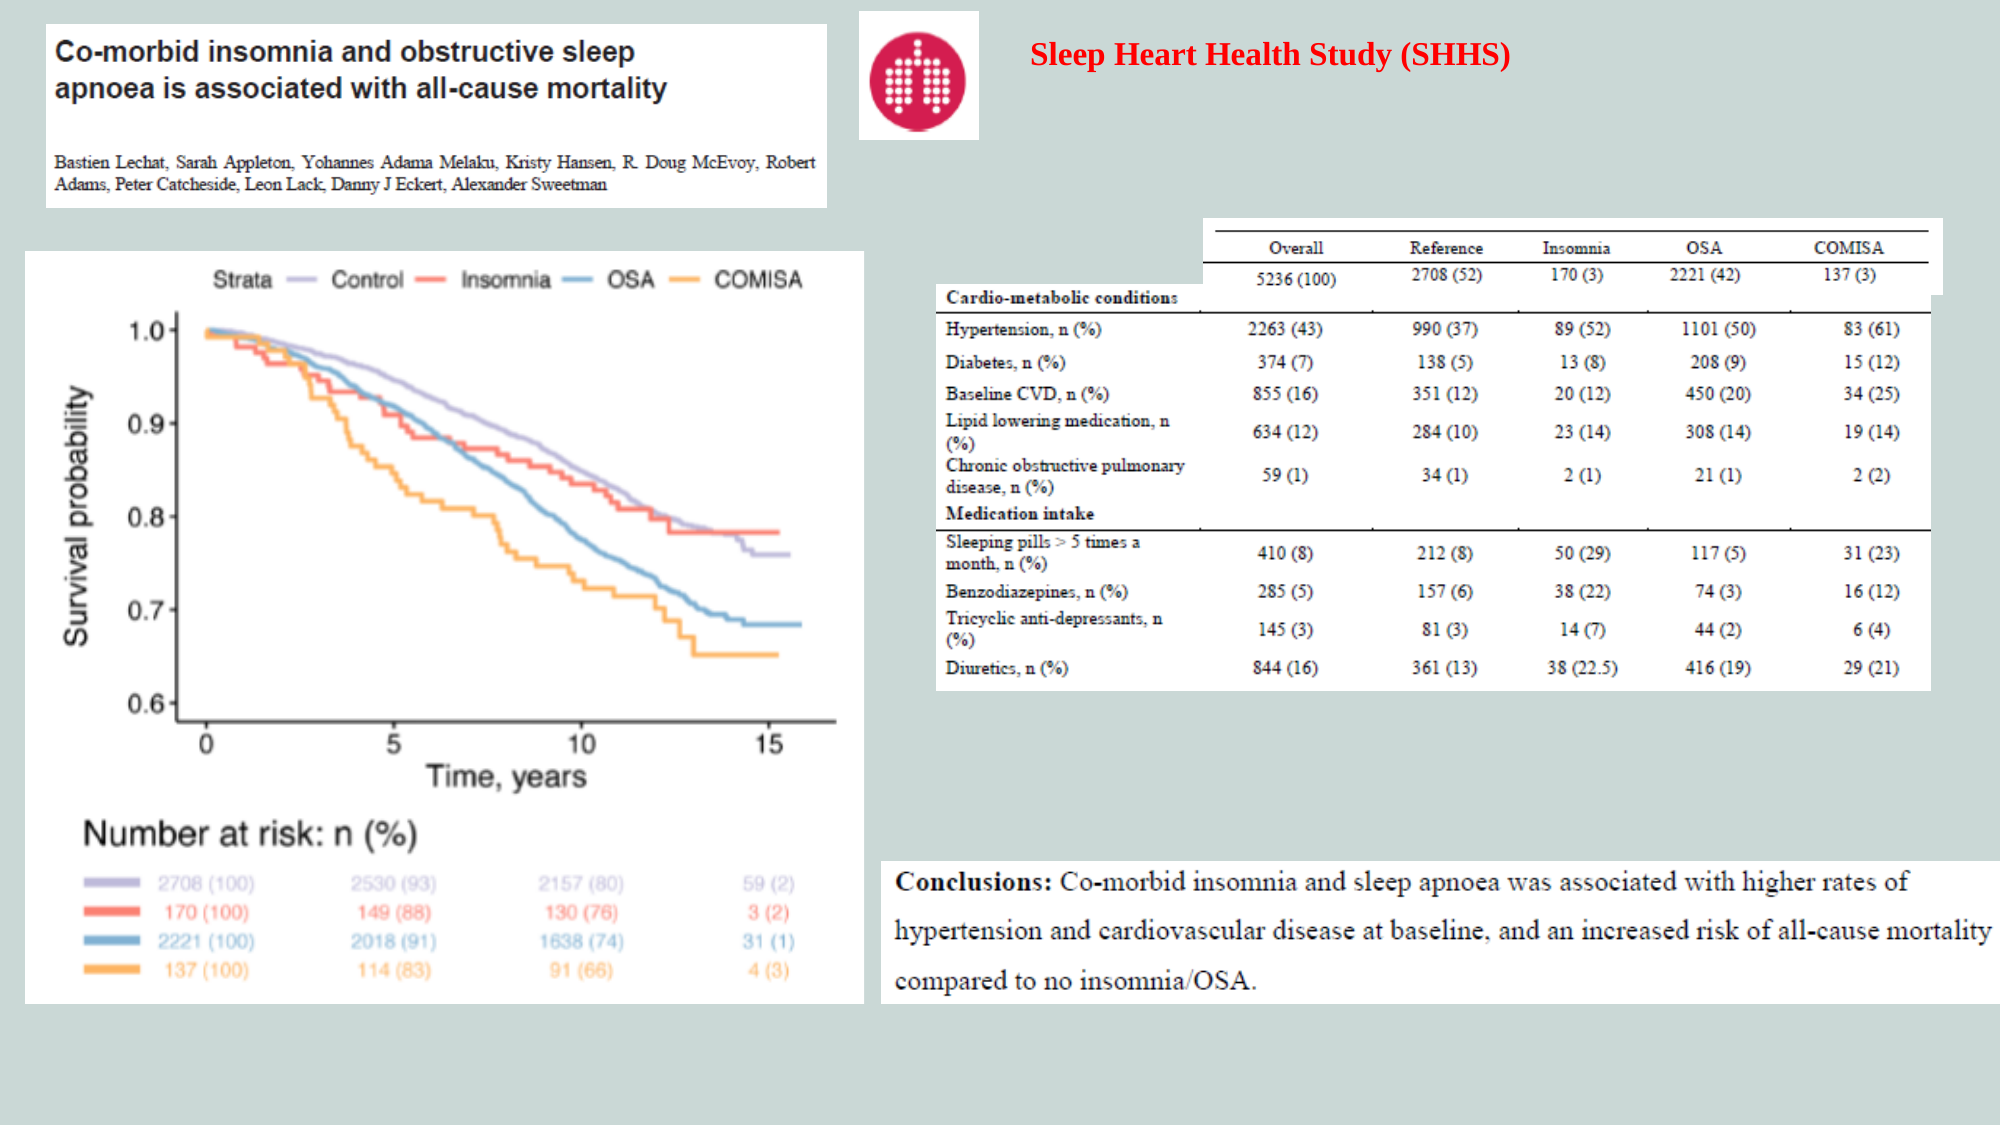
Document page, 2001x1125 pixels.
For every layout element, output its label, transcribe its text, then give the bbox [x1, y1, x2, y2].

picture [936, 218, 1943, 691]
picture [881, 861, 2000, 1004]
picture [859, 11, 979, 140]
text_box Sleep Heart Health Study (SHHS) [1015, 24, 1535, 80]
picture [46, 24, 827, 208]
picture [25, 251, 865, 1004]
